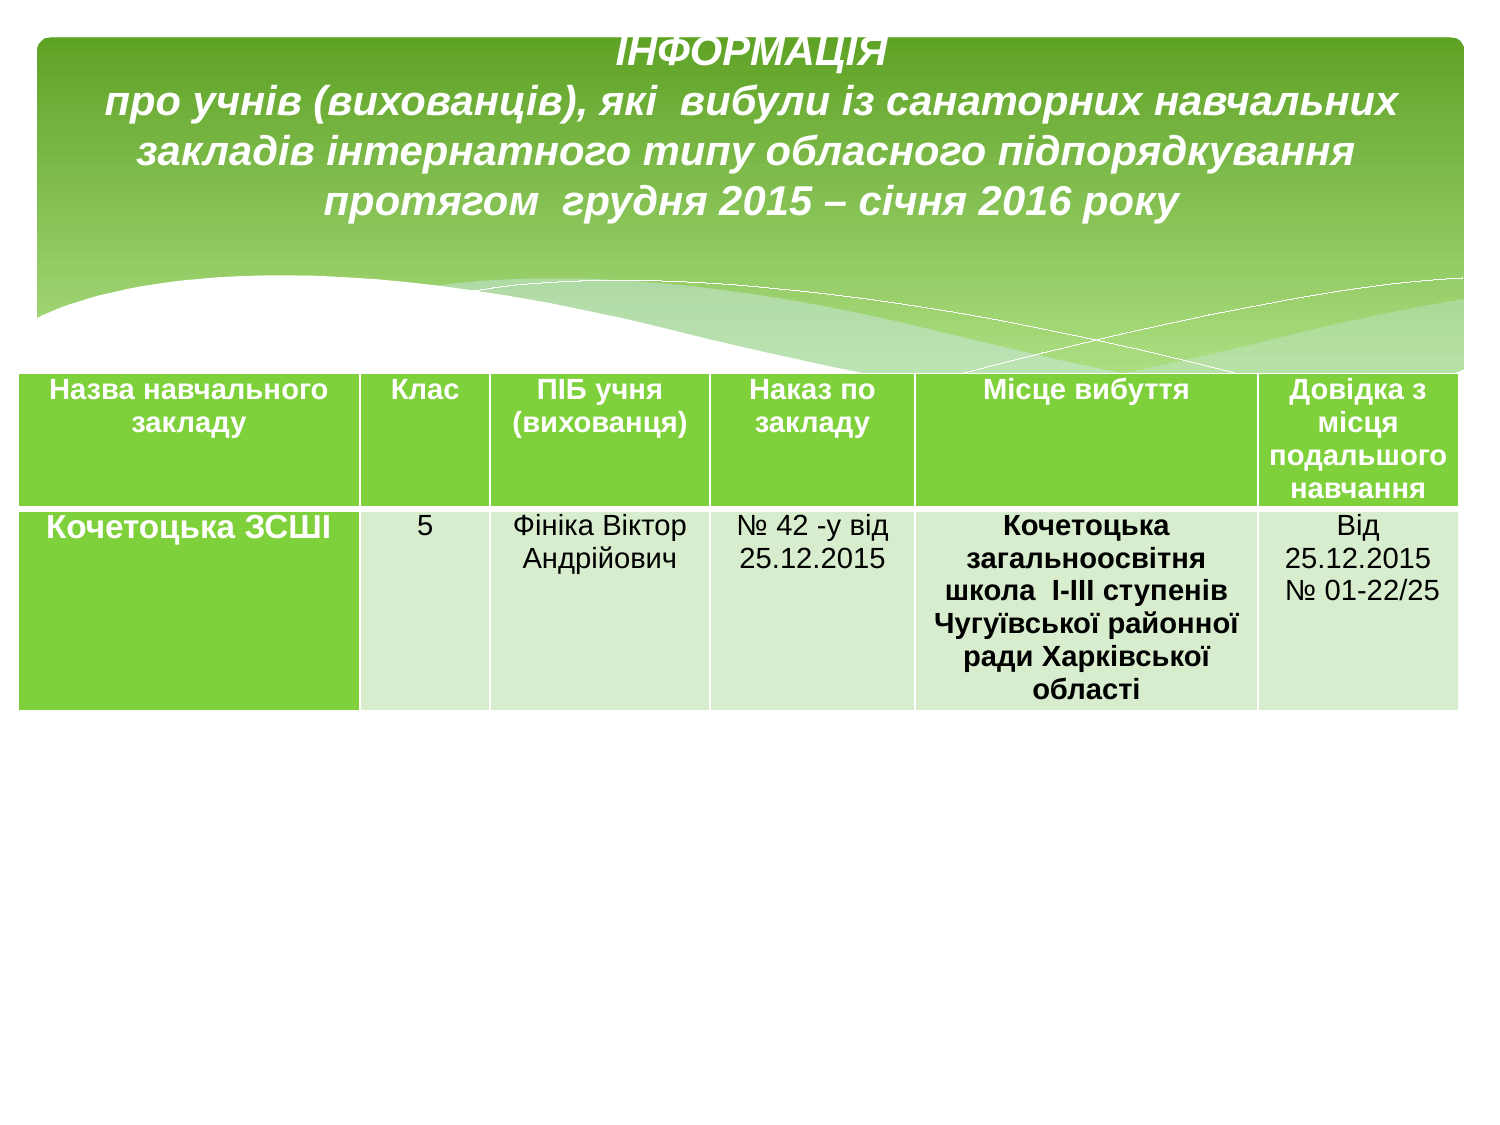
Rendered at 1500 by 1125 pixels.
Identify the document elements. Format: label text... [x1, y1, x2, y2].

table_cell Кочетоцька ЗСШІ [19, 512, 359, 710]
table_header ПІБ учня (вихованця) [491, 374, 709, 506]
table_cell Кочетоцька загальноосвітня школа І-ІІІ ступенів Чугуївської районної ради Харківської області [916, 512, 1257, 710]
table_header Назва навчального закладу [19, 374, 359, 506]
table_header Наказ по закладу [711, 374, 914, 506]
table_header Клас [361, 374, 489, 506]
table_cell Від 25.12.2015 № 01-22/25 [1259, 512, 1458, 710]
table_cell 5 [361, 512, 489, 710]
table_header Довідка з місця подальшого навчання [1259, 374, 1458, 506]
table_cell Фініка Віктор Андрійович [491, 512, 709, 710]
table_cell № 42 -у від 25.12.2015 [711, 512, 914, 710]
title ІНФОРМАЦІЯ про учнів (вихованців), які вибули із санаторних навчальних закладів інтернатного типу обласного підпорядкування протягом грудня 2015 – січня 2016 року [76, 19, 1427, 279]
table_header Місце вибуття [916, 374, 1257, 506]
